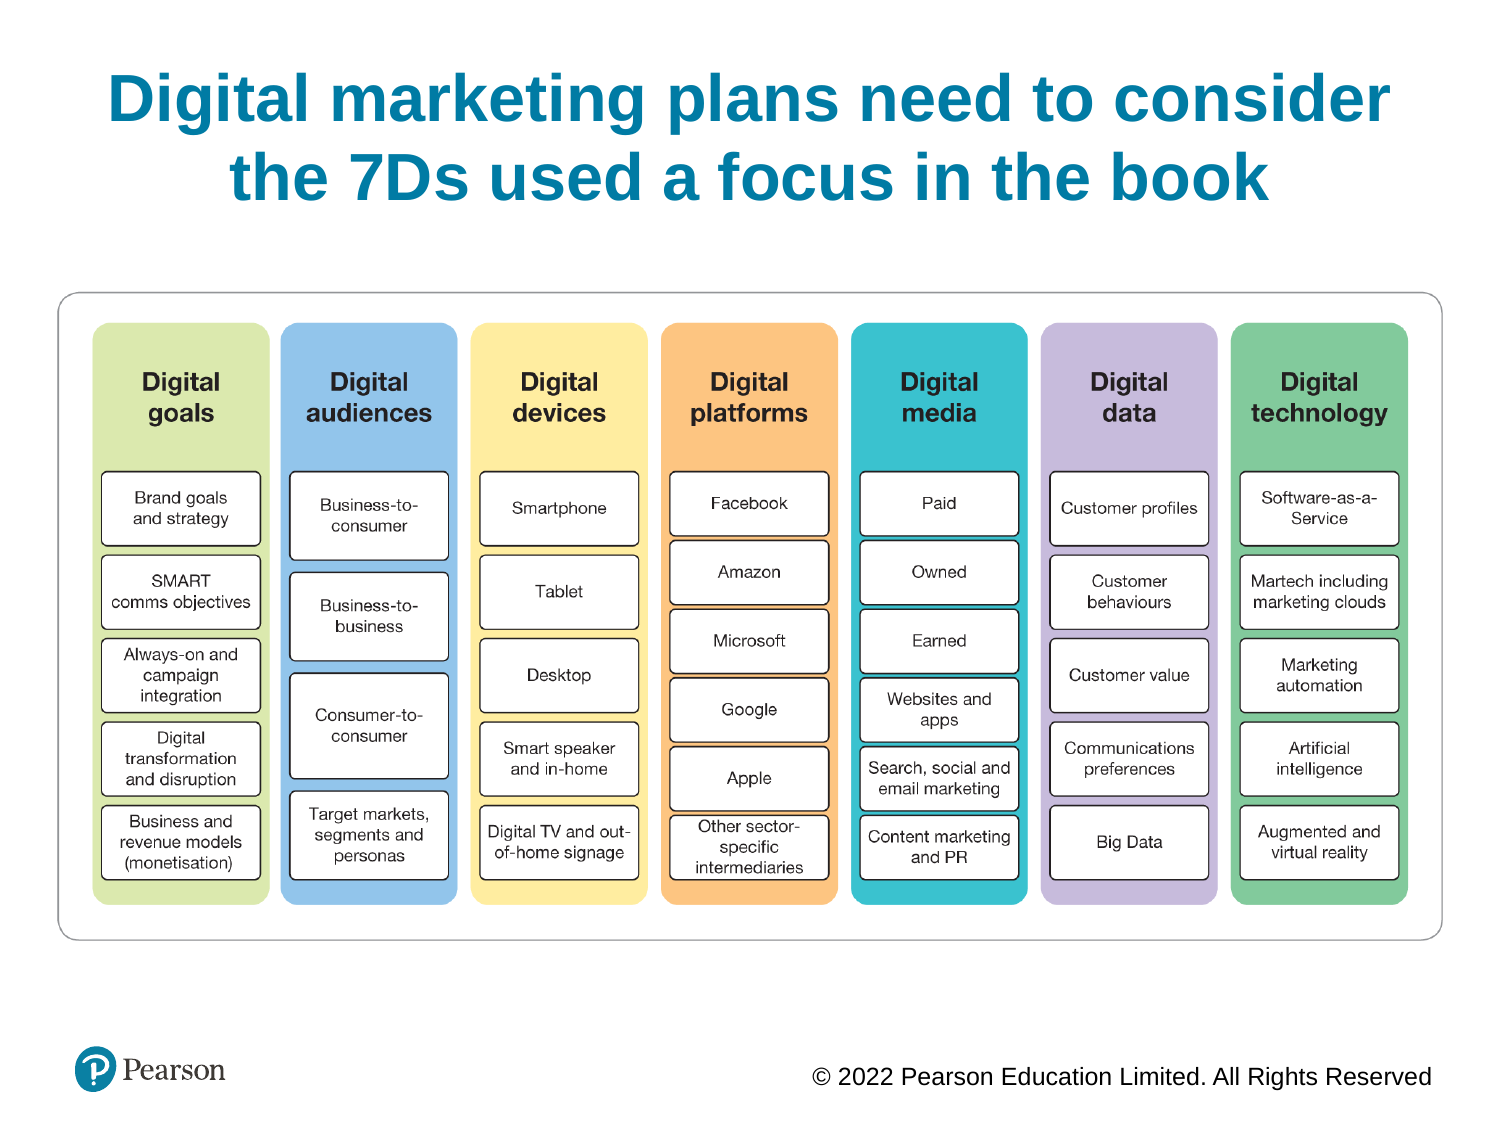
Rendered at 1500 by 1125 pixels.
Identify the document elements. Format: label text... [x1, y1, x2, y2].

picture [57, 291, 1443, 941]
title Digital marketing plans need to consider the 7Ds used a focus in the book [81, 40, 1419, 228]
